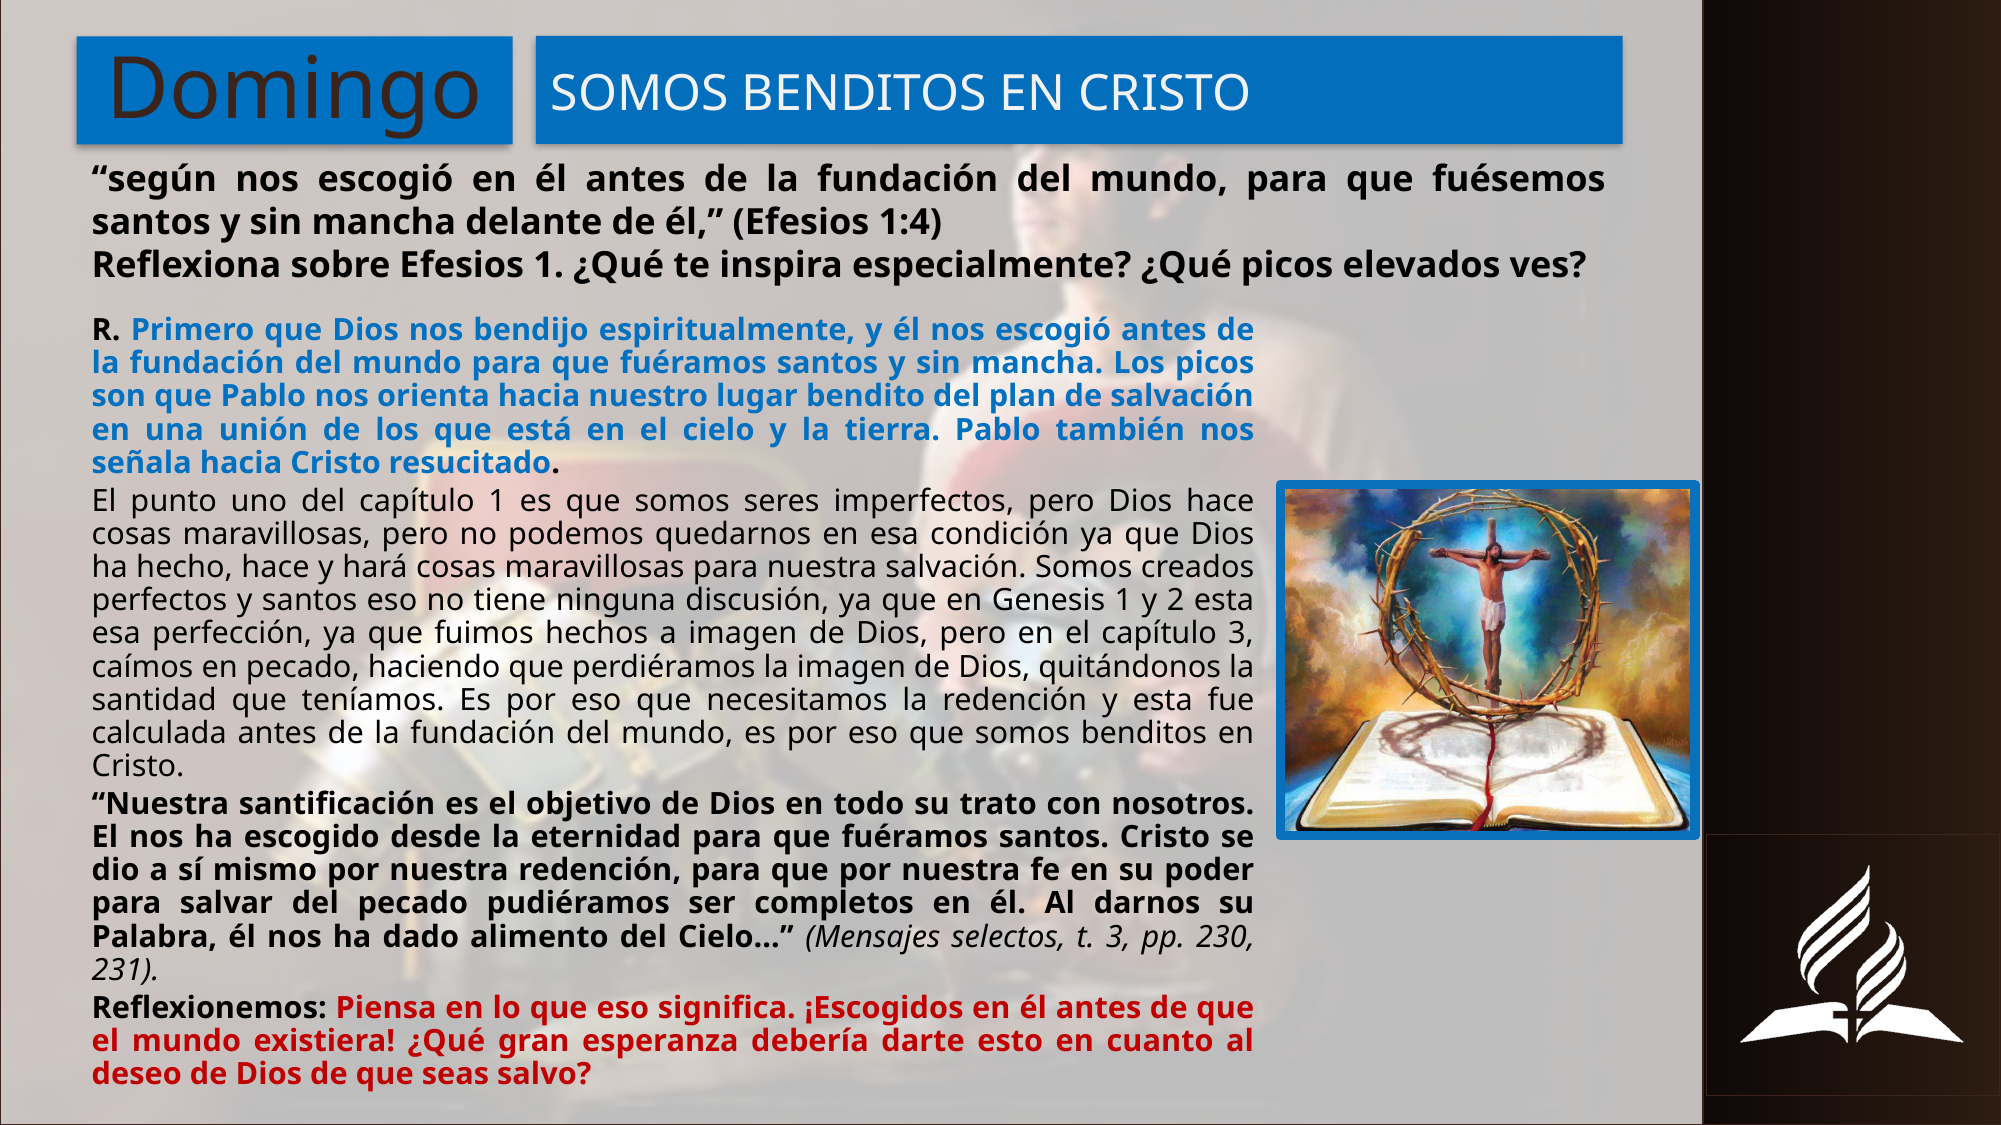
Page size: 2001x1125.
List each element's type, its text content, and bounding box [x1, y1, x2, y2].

list R. Primero que Dios nos bendijo espiritualmente, y él nos escogió antes de la fundación del mundo para que fuéramos santos y sin mancha. Los picos son que Pablo nos orienta hacia nuestro lugar bendito del plan de salvación en una unión de los que está en el cielo y la tierra. Pablo también nos señala hacia Cristo resucitado. El punto uno del capítulo 1 es que somos seres imperfectos, pero Dios hace cosas maravillosas, pero no podemos quedarnos en esa condición ya que Dios ha hecho, hace y hará cosas maravillosas para nuestra salvación. Somos creados perfectos y santos eso no tiene ninguna discusión, ya que en Genesis 1 y 2 esta esa perfección, ya que fuimos hechos a imagen de Dios, pero en el capítulo 3, caímos en pecado, haciendo que perdiéramos la imagen de Dios, quitándonos la santidad que teníamos. Es por eso que necesitamos la redención y esta fue calculada antes de la fundación del mundo, es por eso que somos benditos en Cristo. “Nuestra santificación es el objetivo de Dios en todo su trato con nosotros. El nos ha escogido desde la eternidad para que fuéramos santos. Cristo se dio a sí mismo por nuestra redención, para que por nuestra fe en su poder para salvar del pecado pudiéramos ser completos en él. Al darnos su Palabra, él nos ha dado alimento del Cielo…” (Mensajes selectos, t. 3, pp. 230, 231). Reflexionemos: Piensa en lo que eso significa. ¡Escogidos en él antes de que el mundo existiera! ¿Qué gran esperanza debería darte esto en cuanto al deseo de Dios de que seas salvo? [76, 306, 1270, 1105]
list “según nos escogió en él antes de la fundación del mundo, para que fuésemos santos y sin mancha delante de él,” (Efesios 1:4) Reflexiona sobre Efesios 1. ¿Qué te inspira especialmente? ¿Qué picos elevados ves? [76, 148, 1623, 306]
text_box SOMOS BENDITOS EN CRISTO [535, 35, 1623, 144]
picture [1707, 835, 1999, 1095]
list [1284, 489, 1691, 832]
title Domingo [76, 36, 513, 145]
